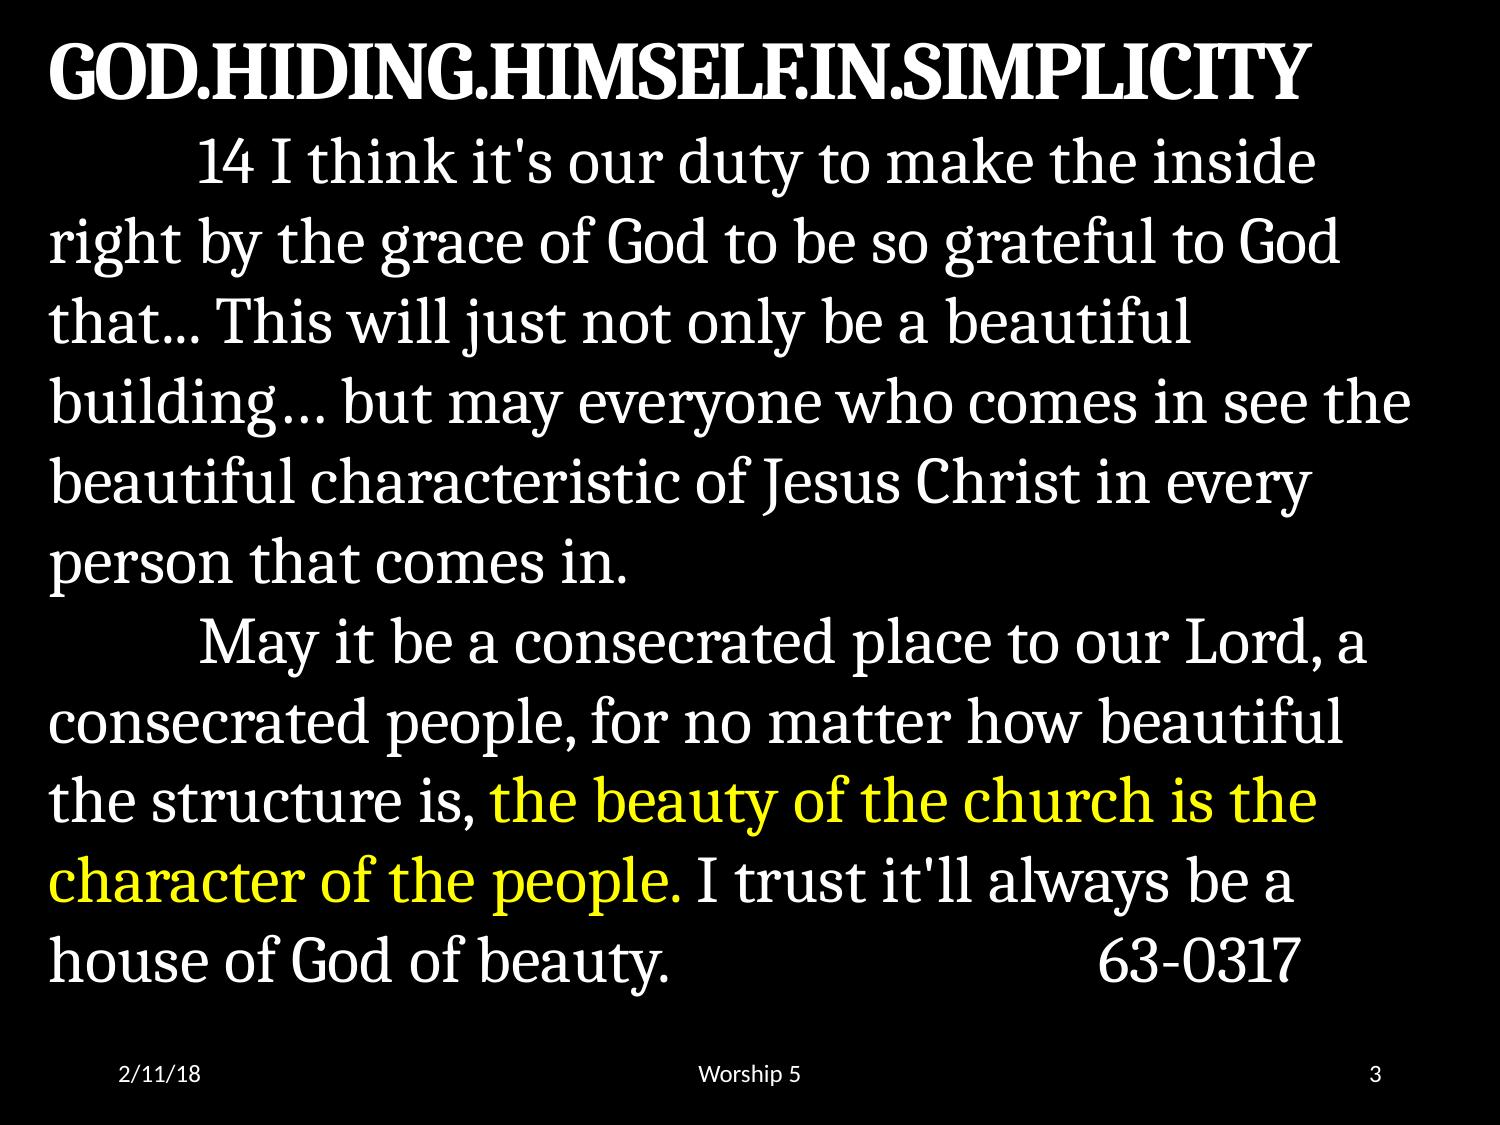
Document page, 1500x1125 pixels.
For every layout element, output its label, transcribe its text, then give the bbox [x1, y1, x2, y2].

slide_number 3 [1059, 1042, 1397, 1103]
footer Worship 5 [496, 1042, 1004, 1103]
text_box GOD.HIDING.HIMSELF.IN.SIMPLICITY 14 I think it's our duty to make the inside right by the grace of God to be so grateful to God that... This will just not only be a beautiful building… but may everyone who comes in see the beautiful characteristic of Jesus Christ in every person that comes in. May it be a consecrated place to our Lord, a consecrated people, for no matter how beautiful the structure is, the beauty of the church is the character of the people. I trust it'll always be a house of God of beauty. 63-0317 [33, 9, 1459, 1004]
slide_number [103, 1042, 441, 1103]
